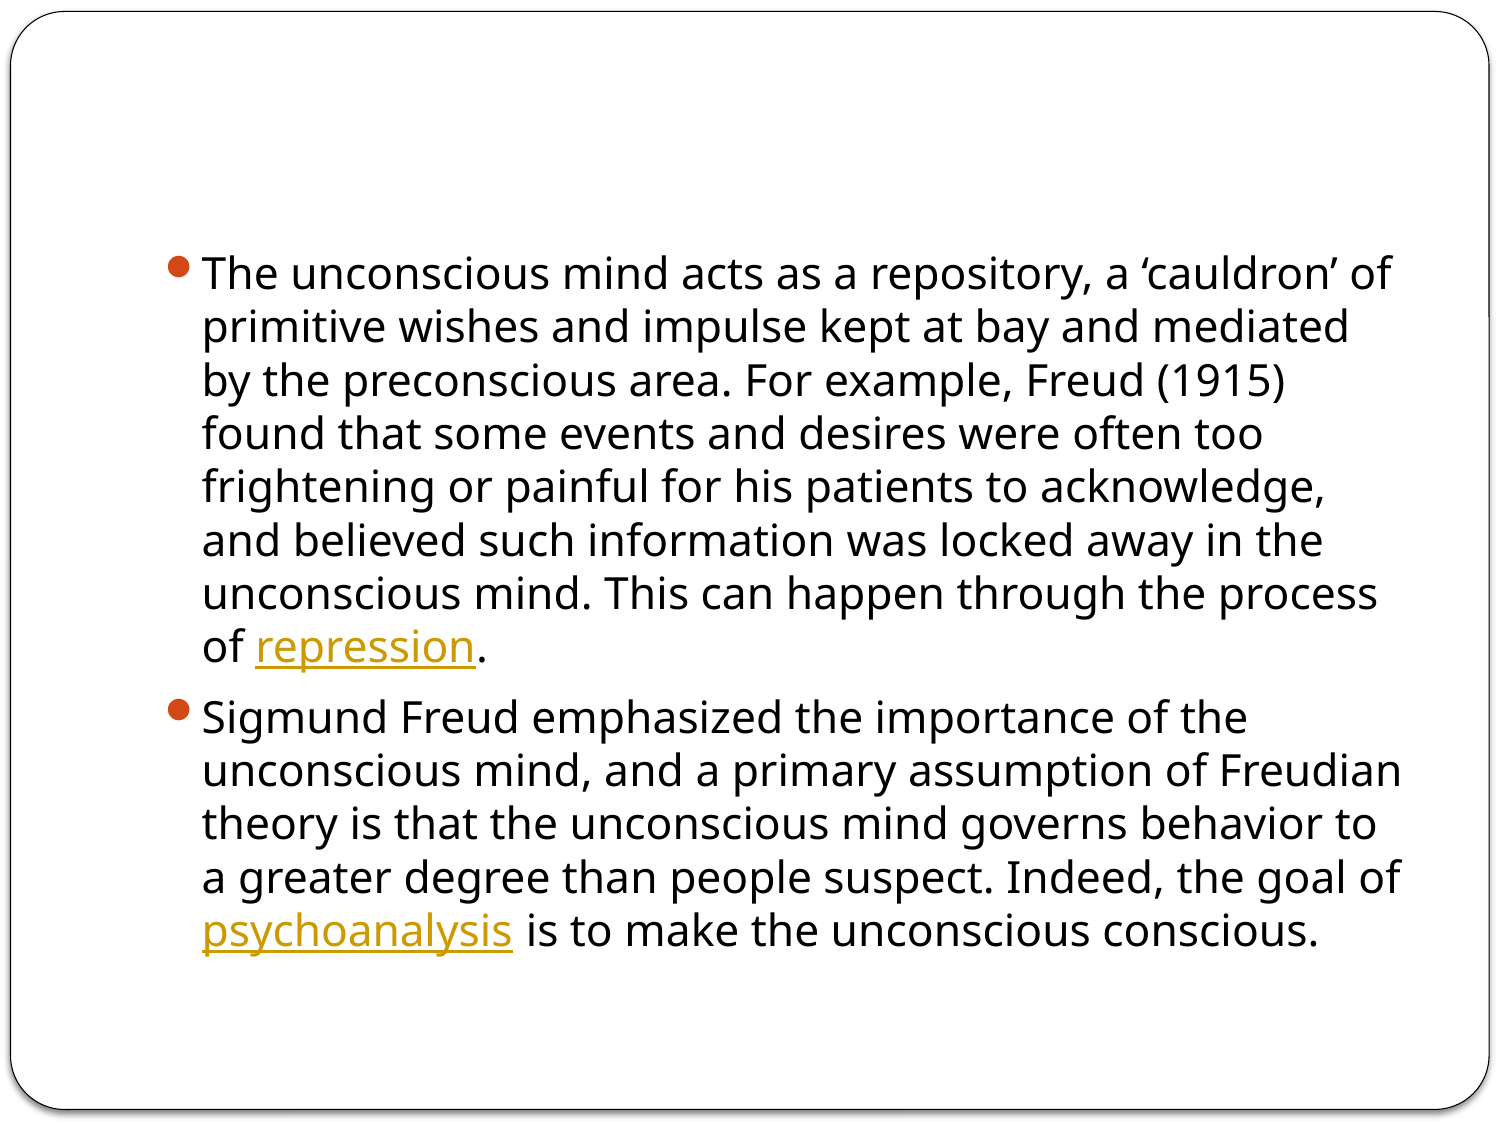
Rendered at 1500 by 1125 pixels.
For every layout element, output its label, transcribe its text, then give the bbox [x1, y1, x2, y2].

list The unconscious mind acts as a repository, a ‘cauldron’ of primitive wishes and impulse kept at bay and mediated by the preconscious area. For example, Freud (1915) found that some events and desires were often too frightening or painful for his patients to acknowledge, and believed such information was locked away in the unconscious mind. This can happen through the process of repression. Sigmund Freud emphasized the importance of the unconscious mind, and a primary assumption of Freudian theory is that the unconscious mind governs behavior to a greater degree than people suspect. Indeed, the goal of psychoanalysis is to make the unconscious conscious. [150, 237, 1425, 988]
